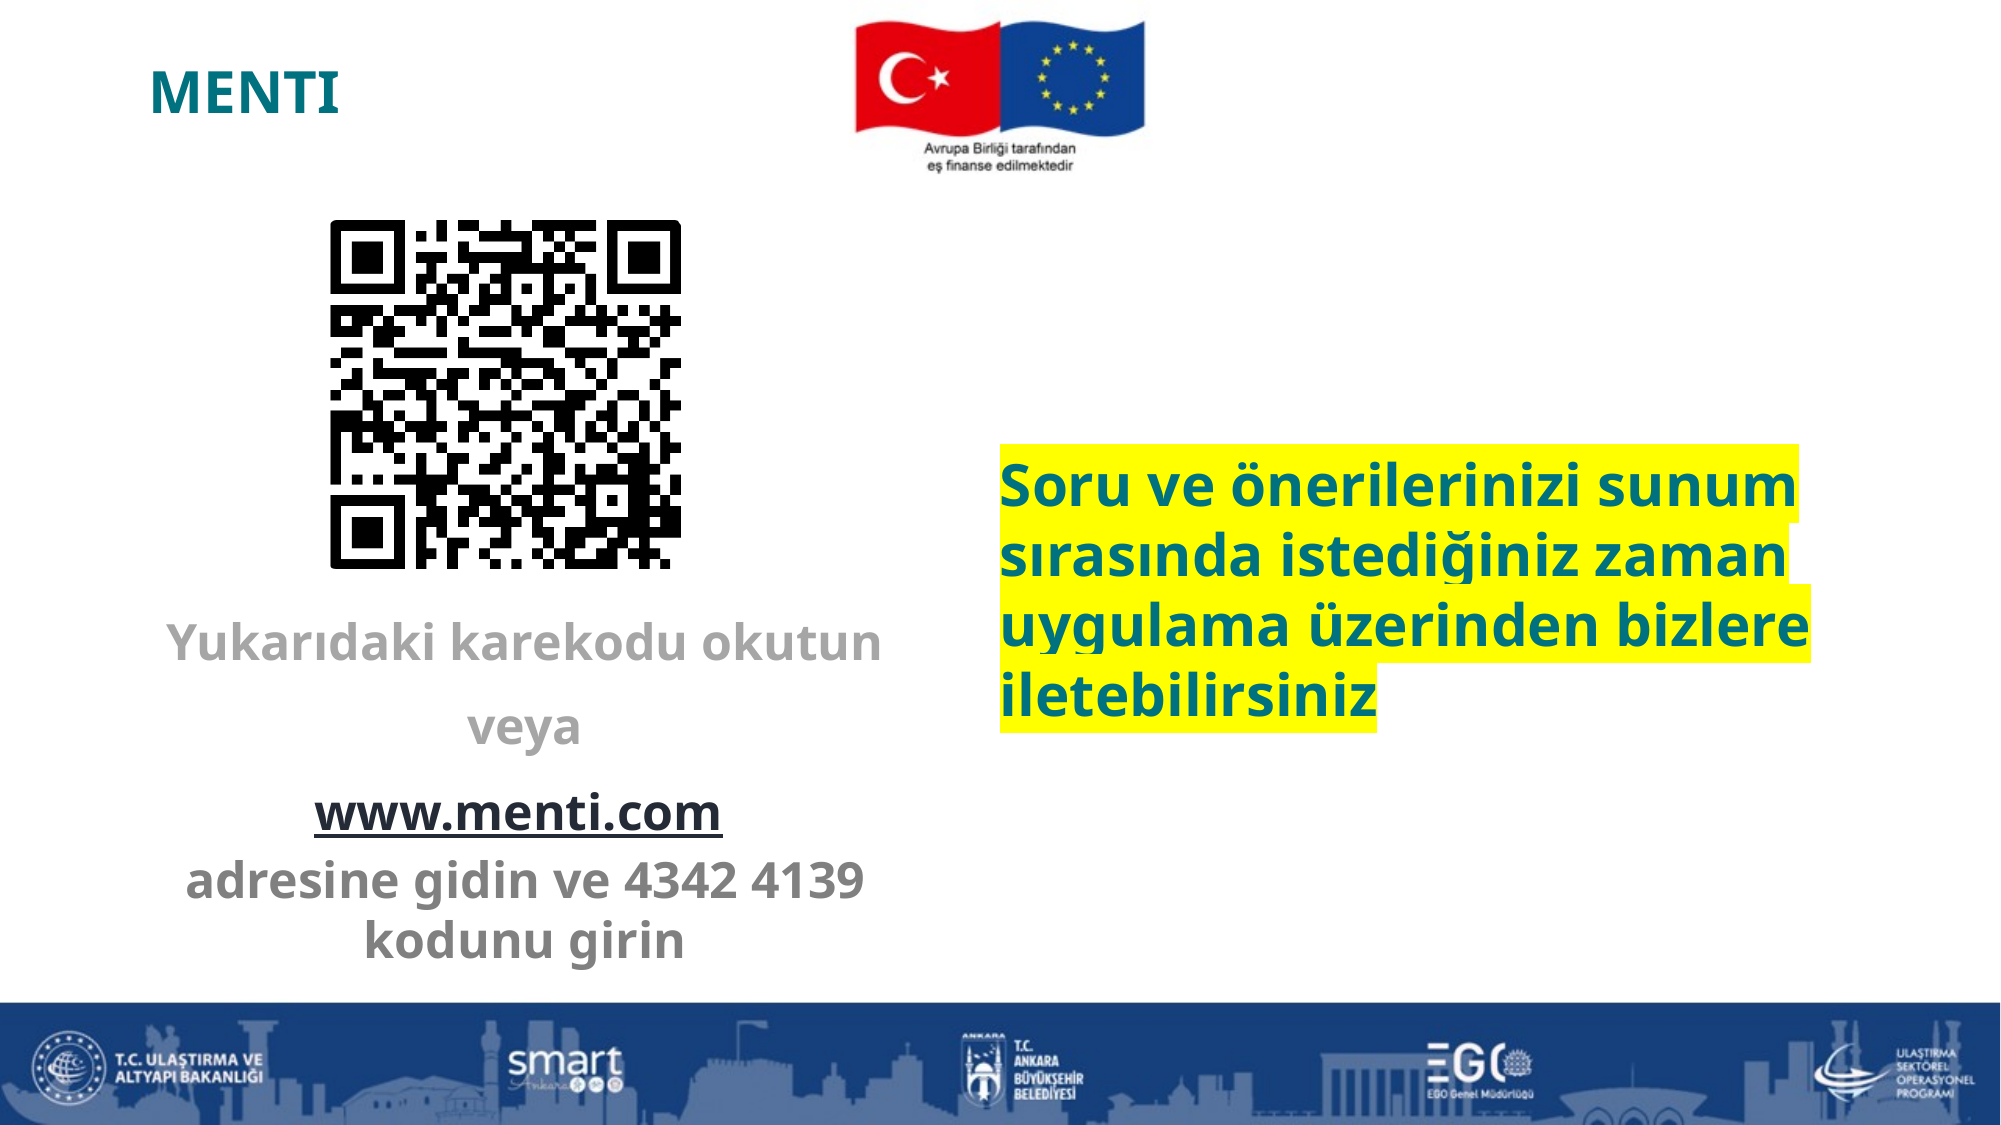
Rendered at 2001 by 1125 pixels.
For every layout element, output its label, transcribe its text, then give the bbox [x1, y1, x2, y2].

text_box Soru ve önerilerinizi sunum sırasında istediğiniz zaman uygulama üzerinden bizlere iletebilirsiniz [999, 447, 1844, 888]
picture [0, 0, 2001, 1125]
text_box MENTI [148, 54, 1958, 182]
text_box Yukarıdaki karekodu okutun veya www.menti.com adresine gidin ve 4342 4139 kodunu girin [87, 602, 963, 1036]
